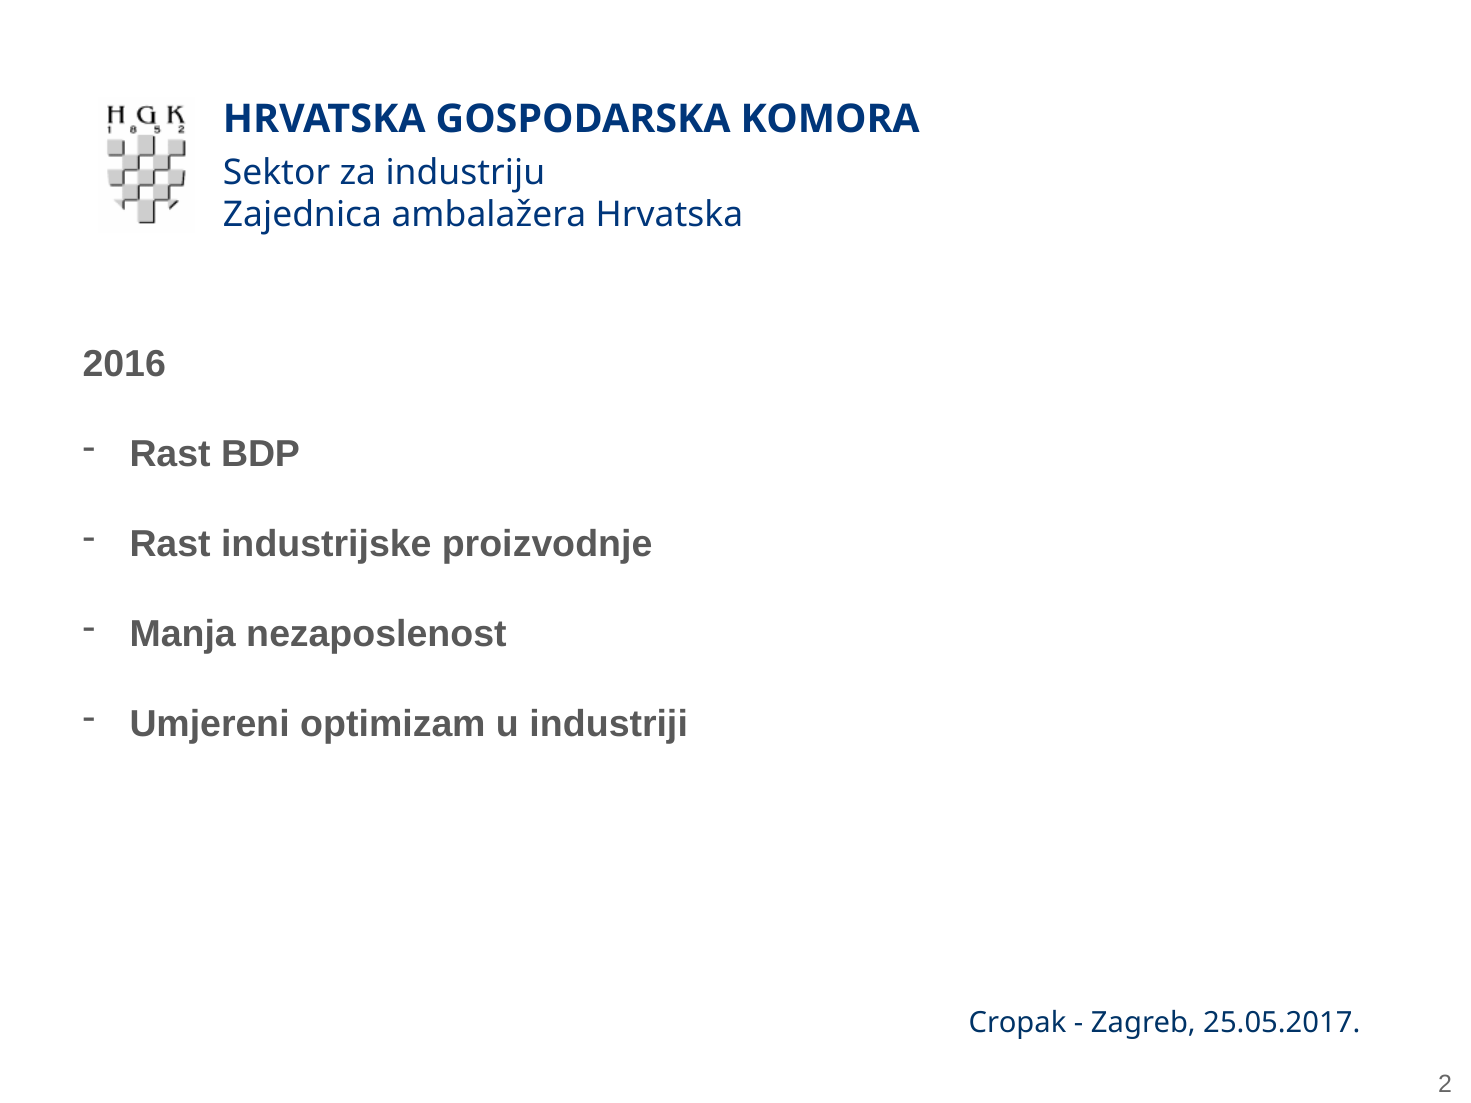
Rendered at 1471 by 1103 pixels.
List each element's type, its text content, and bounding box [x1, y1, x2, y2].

picture [97, 97, 196, 233]
text_box HRVATSKA GOSPODARSKA KOMORA [208, 85, 1127, 136]
text_box Cropak - Zagreb, 25.05.2017. [944, 995, 1386, 1046]
text_box Sektor za industriju Zajednica ambalažera Hrvatska [208, 136, 1127, 247]
slide_number 1 [1158, 1061, 1466, 1103]
text_box 2016 Rast BDP Rast industrijske proizvodnje Manja nezaposlenost Umjereni optimizam u industriji [67, 331, 1421, 867]
